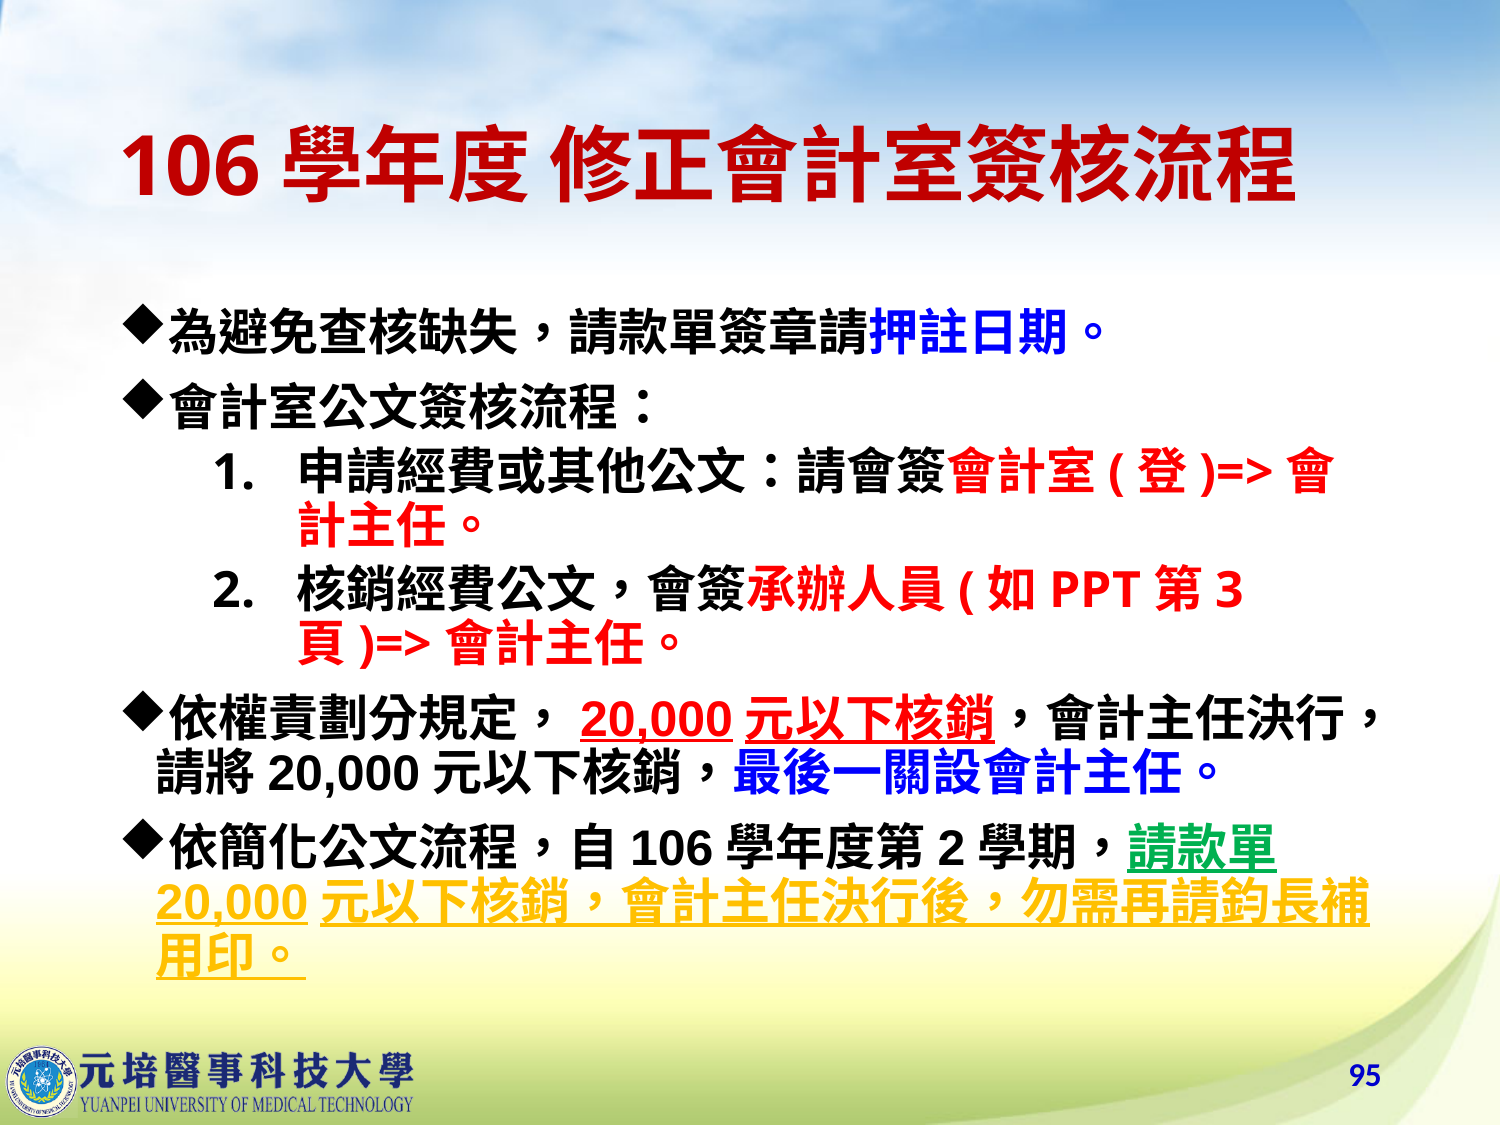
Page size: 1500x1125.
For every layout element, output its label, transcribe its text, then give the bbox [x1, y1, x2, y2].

slide_number 95 [1059, 1042, 1397, 1103]
picture [0, 0, 1500, 1125]
title 106學年度 修正會計室簽核流程 [103, 59, 1397, 278]
list 為避免查核缺失，請款單簽章請押註日期。 會計室公文簽核流程： 申請經費或其他公文：請會簽會計室(登)=>會計主任。 核銷經費公文，會簽承辦人員(如PPT第3頁)=>會計主任。 依權責劃分規定，20,000元以下核銷，會計主任決行，請將20,000元以下核銷，最後一關設會計主任。 依簡化公文流程，自106學年度第2學期，請款單20,000元以下核銷，會計主任決行後，勿需再請鈞長補用印。 [103, 299, 1397, 1014]
